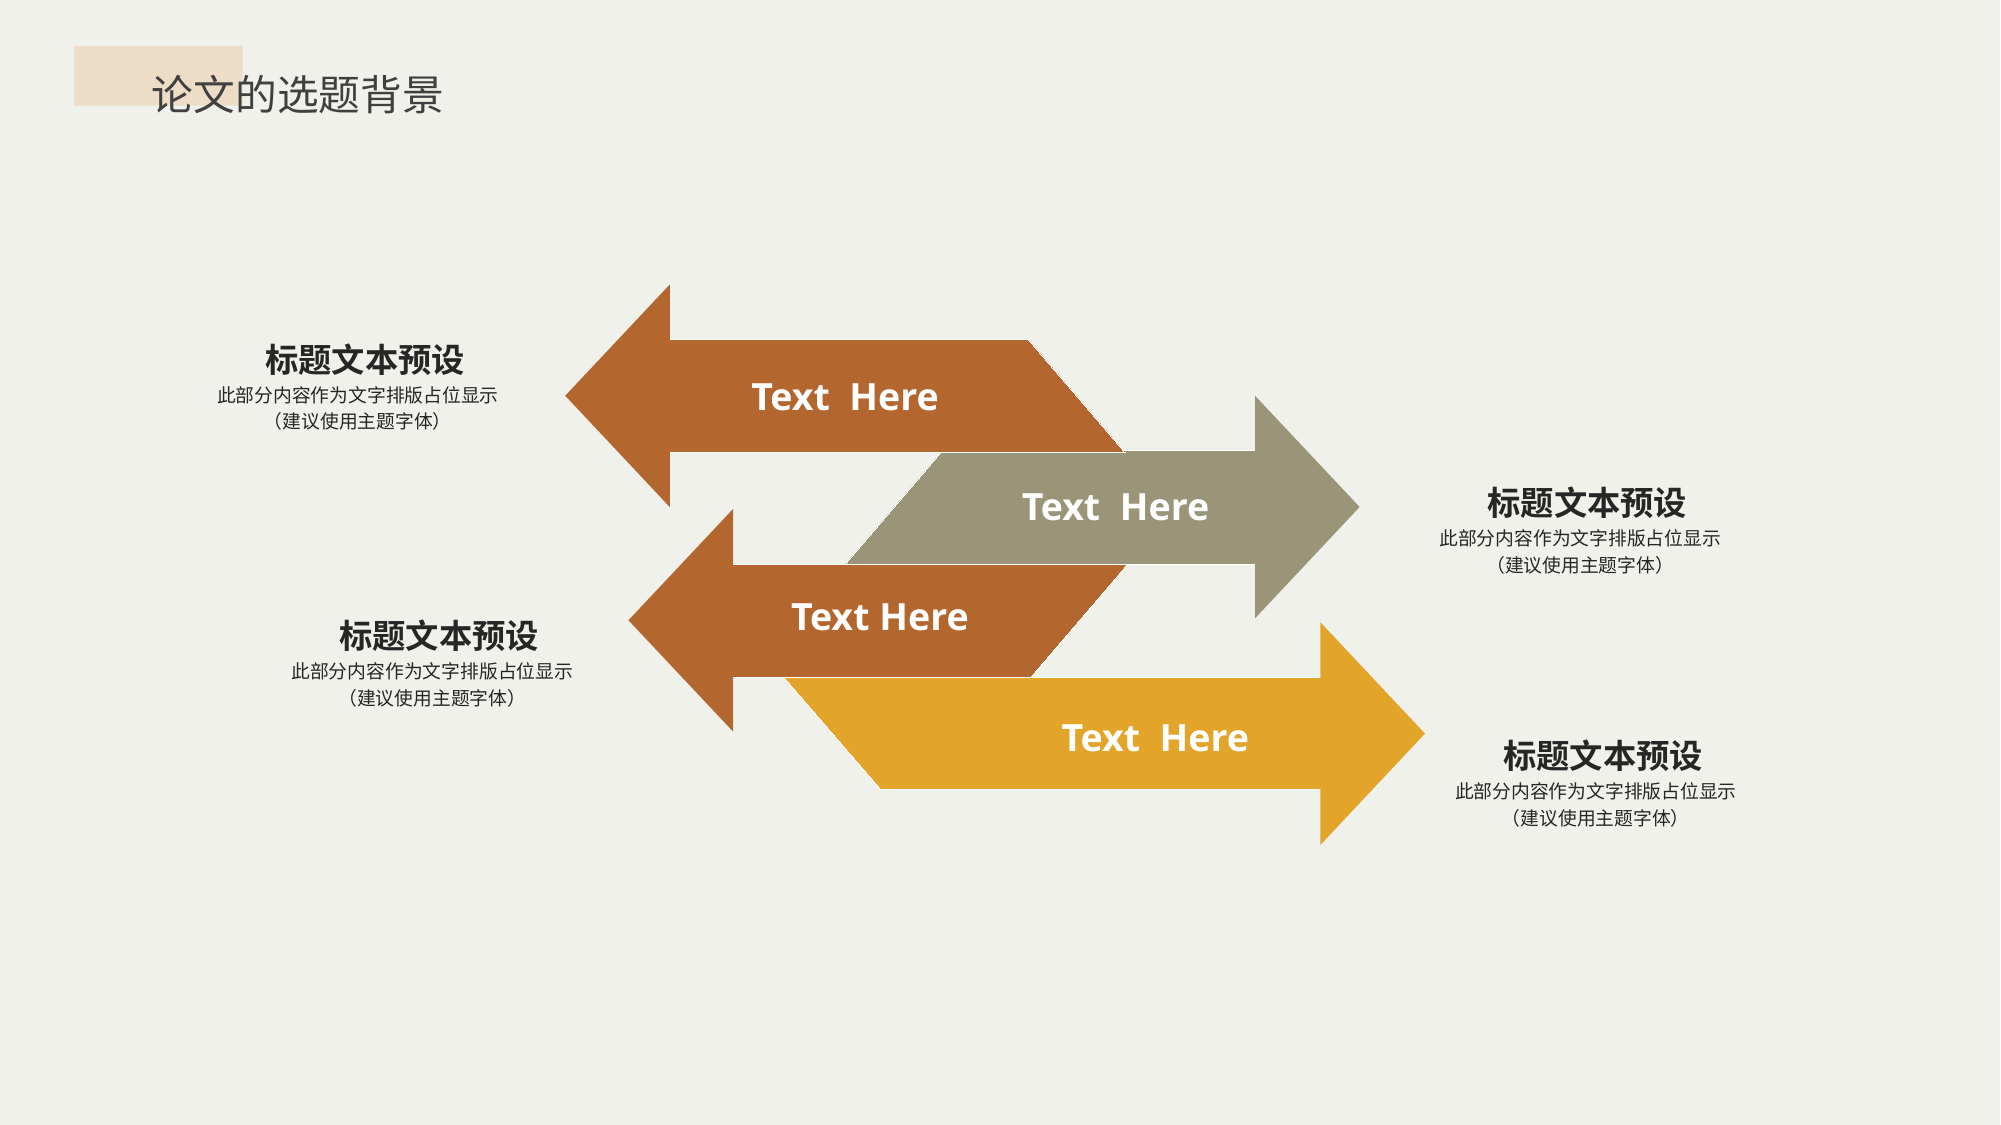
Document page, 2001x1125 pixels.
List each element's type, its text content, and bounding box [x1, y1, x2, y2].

text_box [73, 45, 137, 107]
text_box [276, 585, 602, 703]
text_box 论文的选题背景 [137, 36, 663, 126]
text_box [1440, 706, 1766, 824]
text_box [1424, 452, 1750, 570]
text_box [202, 309, 528, 427]
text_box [565, 284, 1425, 845]
